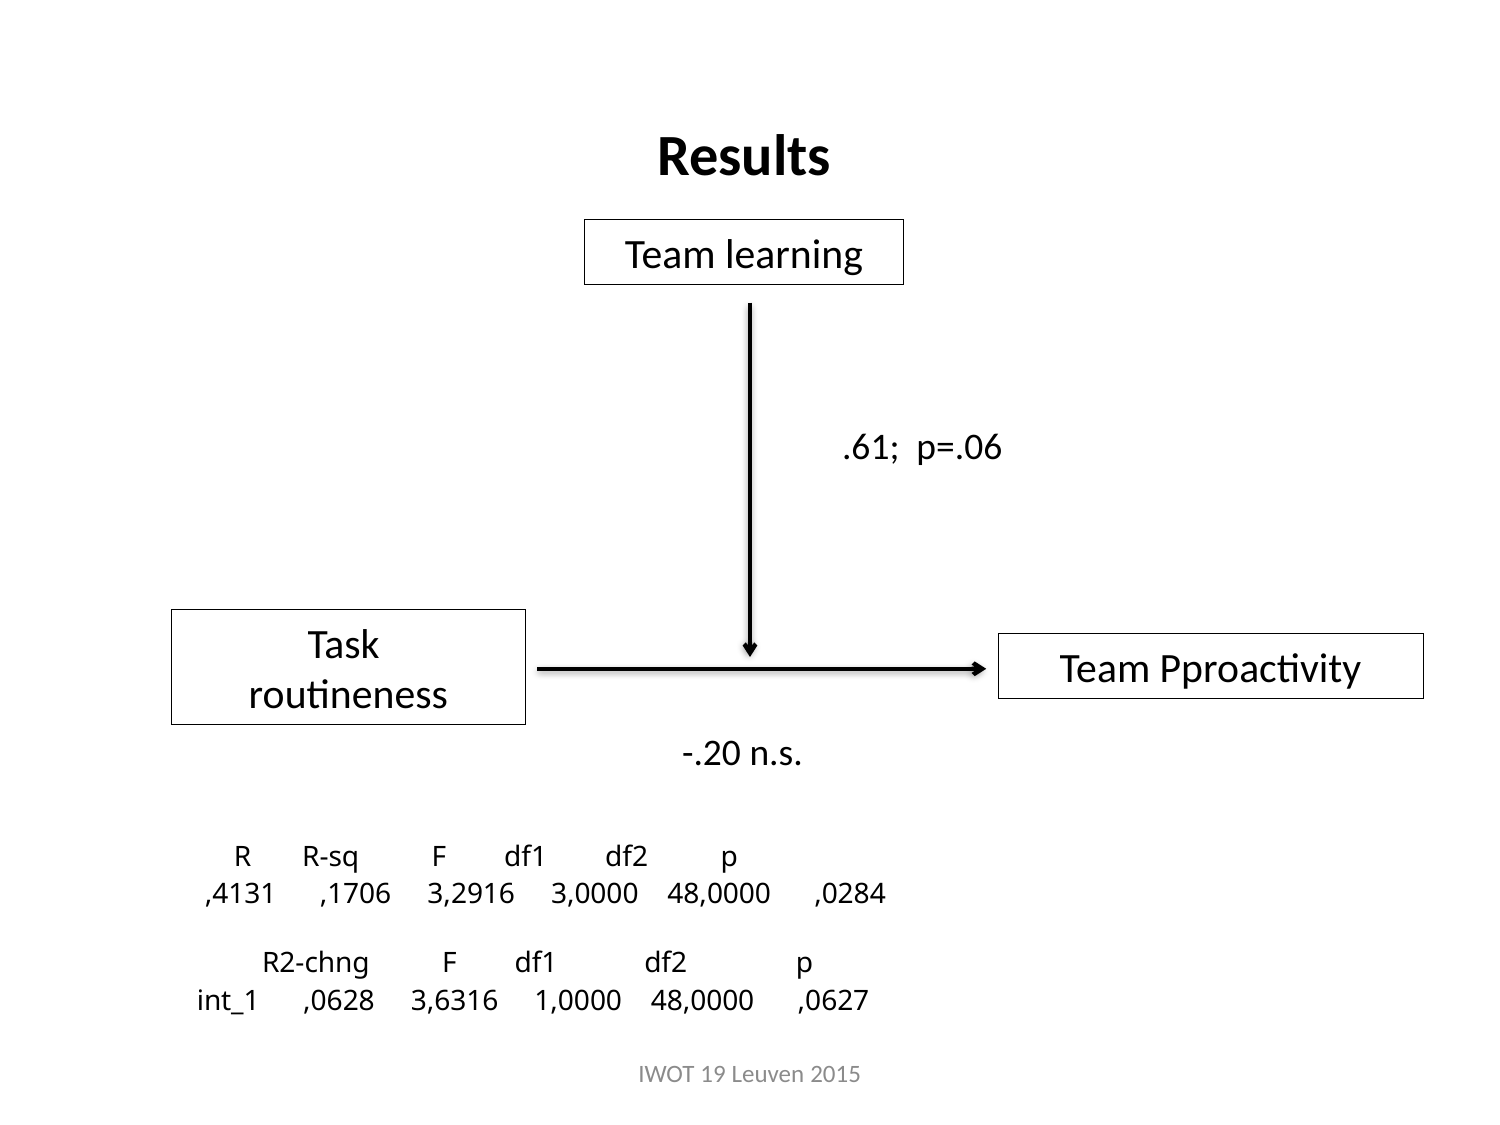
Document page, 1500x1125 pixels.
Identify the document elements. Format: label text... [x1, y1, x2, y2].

table_cell int_1 ,0628 3,6316 1,0000 48,0000 ,0627 [195, 978, 1278, 1016]
text_box -.20 n.s. [667, 720, 819, 781]
table_header R R-sq F df1 df2 p [159, 834, 1378, 872]
table_cell ,4131 ,1706 3,2916 3,0000 48,0000 ,0284 [159, 872, 1378, 909]
table_header R2-chng F df1 df2 p [195, 941, 1278, 978]
text_box .61; p=.06 [827, 414, 1018, 475]
text_box Team learning [584, 219, 904, 285]
text_box Team Pproactivity [998, 633, 1424, 699]
title Results [41, 61, 1447, 303]
text_box Task routineness [171, 609, 526, 725]
footer IWOT 19 Leuven 2015 [512, 1042, 988, 1103]
